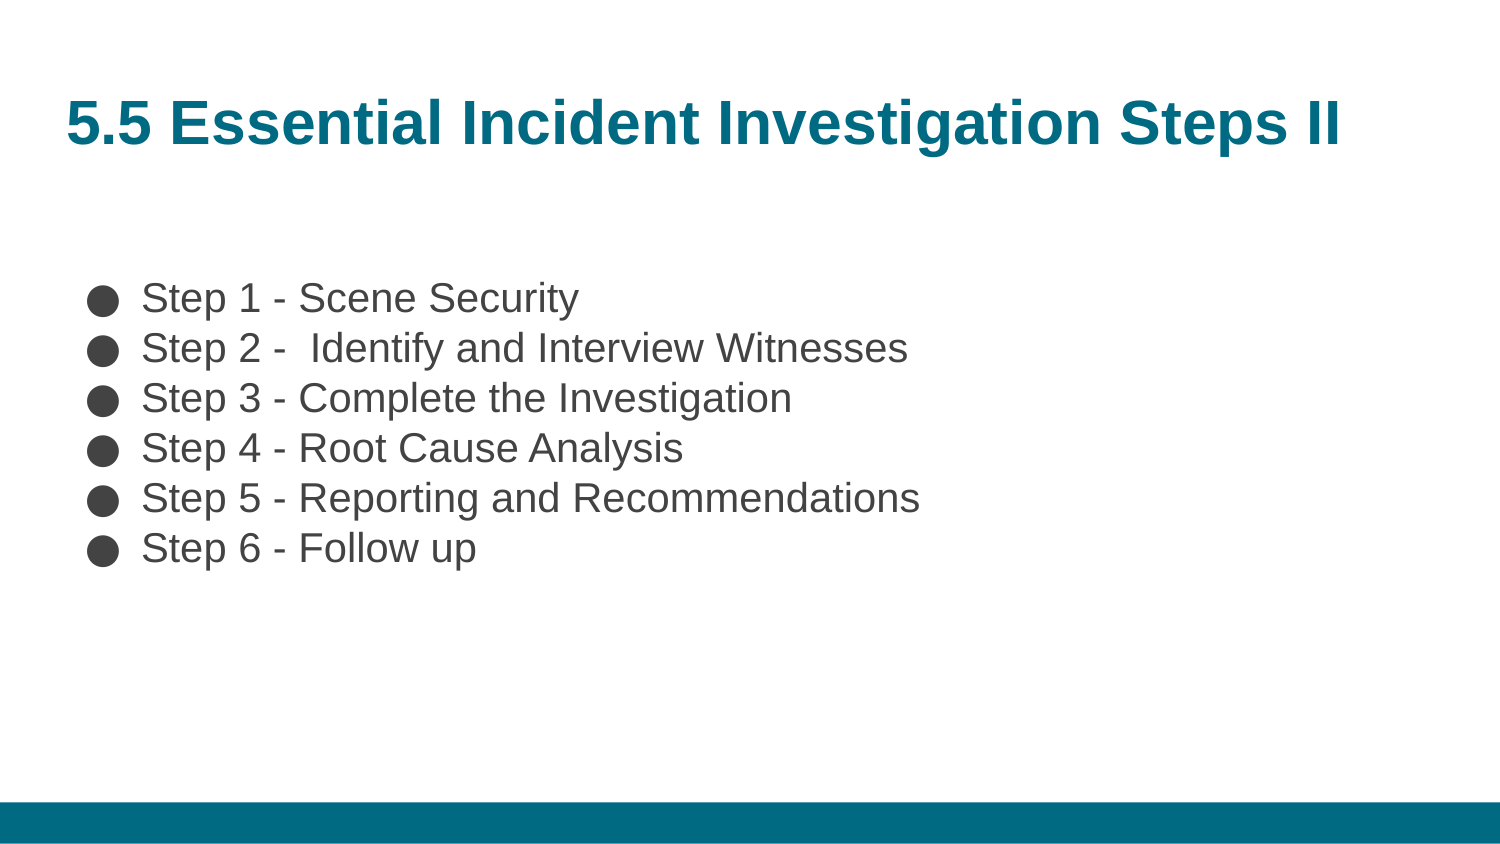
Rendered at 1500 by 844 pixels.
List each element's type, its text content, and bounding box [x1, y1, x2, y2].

title 5.5 Essential Incident Investigation Steps II [51, 67, 1449, 167]
list Step 1 - Scene Security Step 2 - Identify and Interview Witnesses Step 3 - Complete the Investigation Step 4 - Root Cause Analysis Step 5 - Reporting and Recommendations Step 6 - Follow up [51, 255, 1449, 804]
